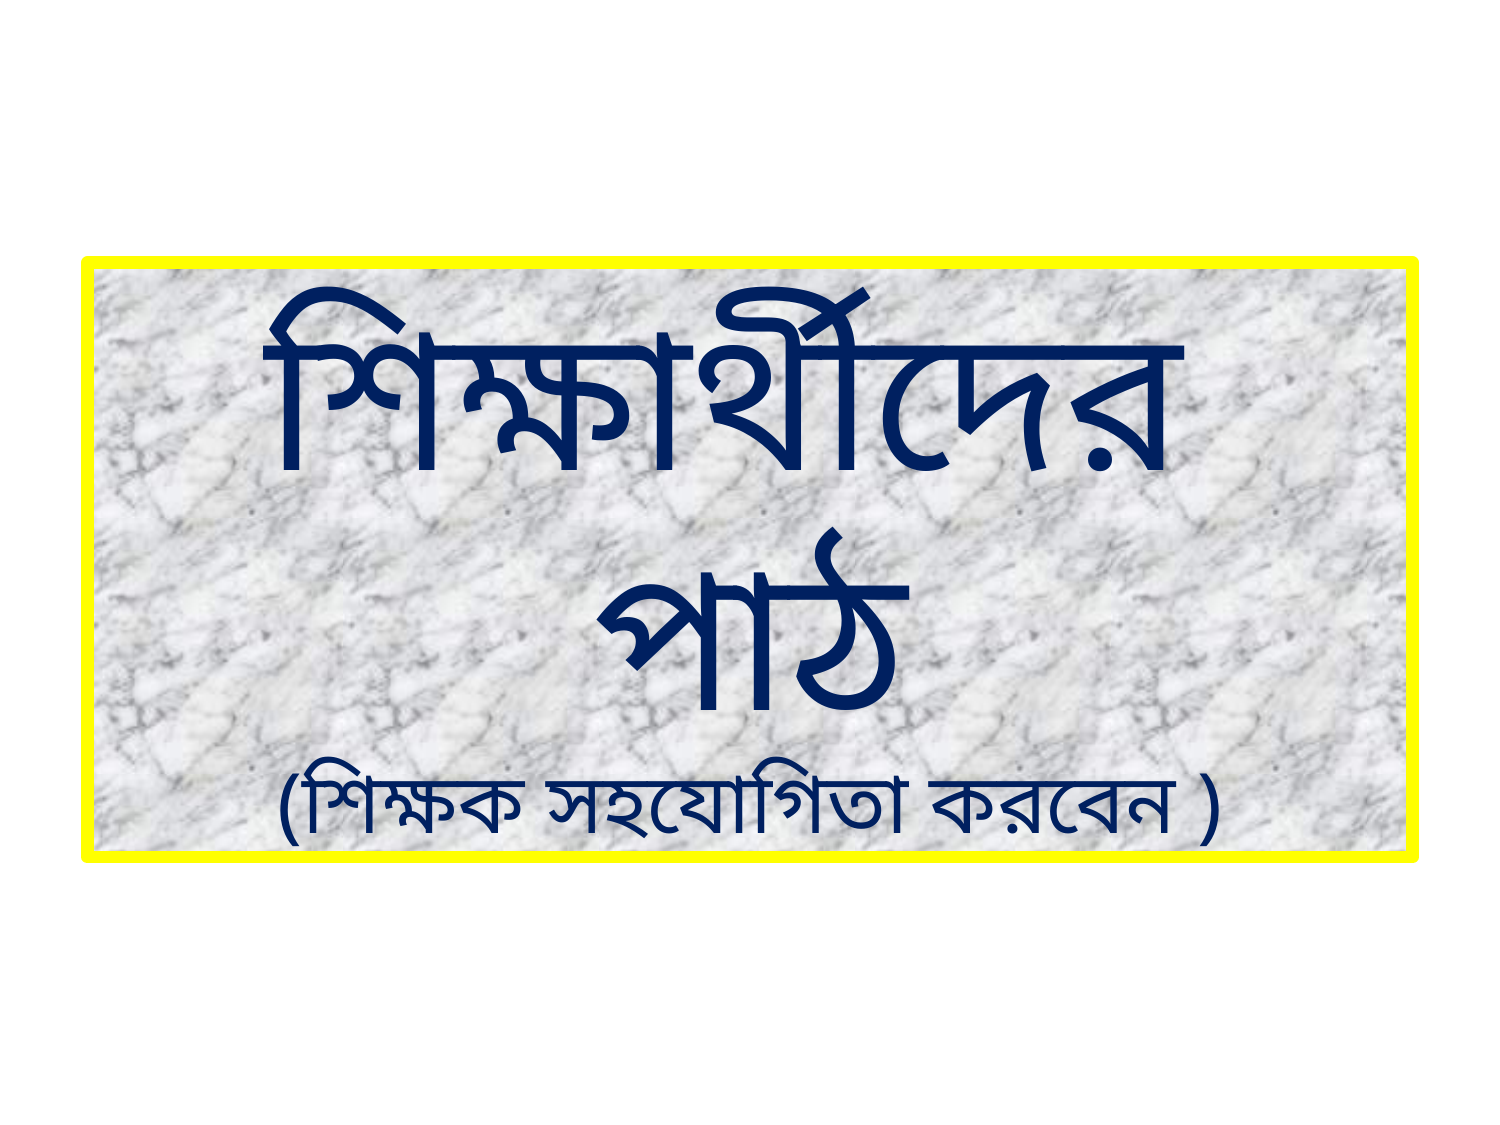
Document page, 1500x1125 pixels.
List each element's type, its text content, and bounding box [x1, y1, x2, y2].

text_box শিক্ষার্থীদের পাঠ (শিক্ষক সহযোগিতা করবেন ) [87, 262, 1413, 858]
